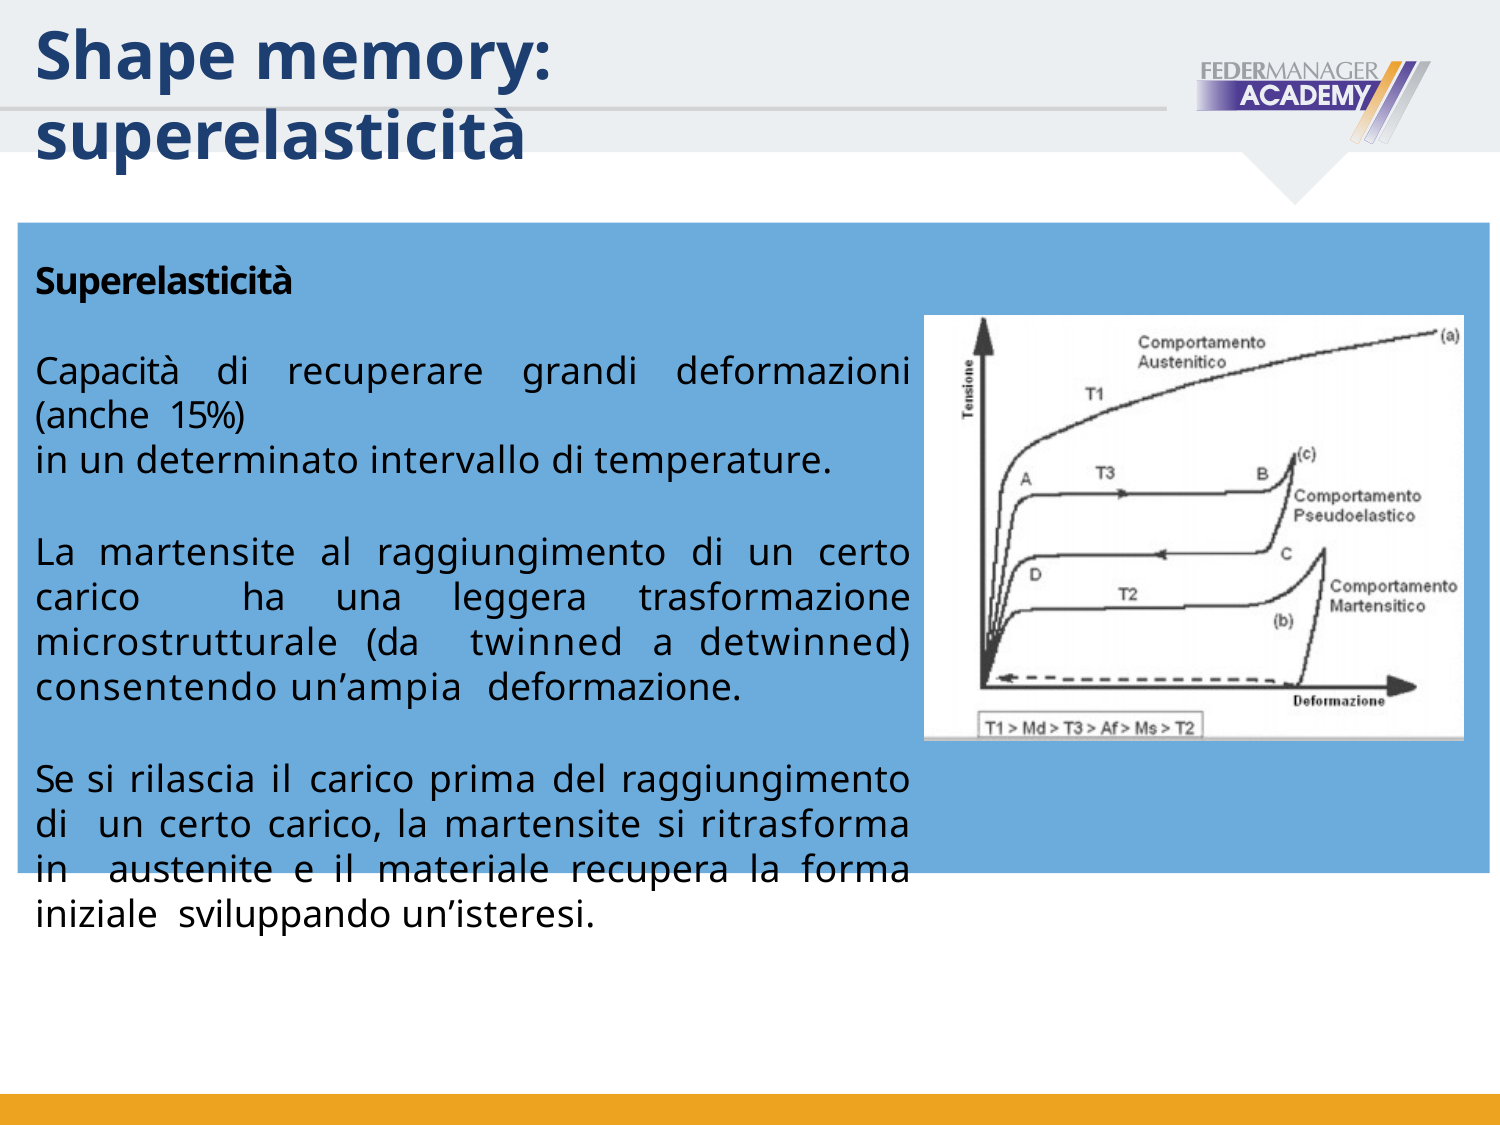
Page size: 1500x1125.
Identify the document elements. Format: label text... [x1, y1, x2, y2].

picture [0, 0, 1500, 1125]
title Shape memory: superelasticità [33, 10, 1032, 201]
text_box [17, 222, 1490, 874]
text_box Superelasticità Capacità di recuperare grandi deformazioni (anche 15%) in un determinato intervallo di temperature. La martensite al raggiungimento di un certo carico ha una leggera trasformazione microstrutturale (da twinned a detwinned) consentendo un’ampia deformazione. Se si rilascia il carico prima del raggiungimento di un certo carico, la martensite si ritrasforma in austenite e il materiale recupera la forma iniziale sviluppando un’isteresi. [33, 254, 913, 935]
